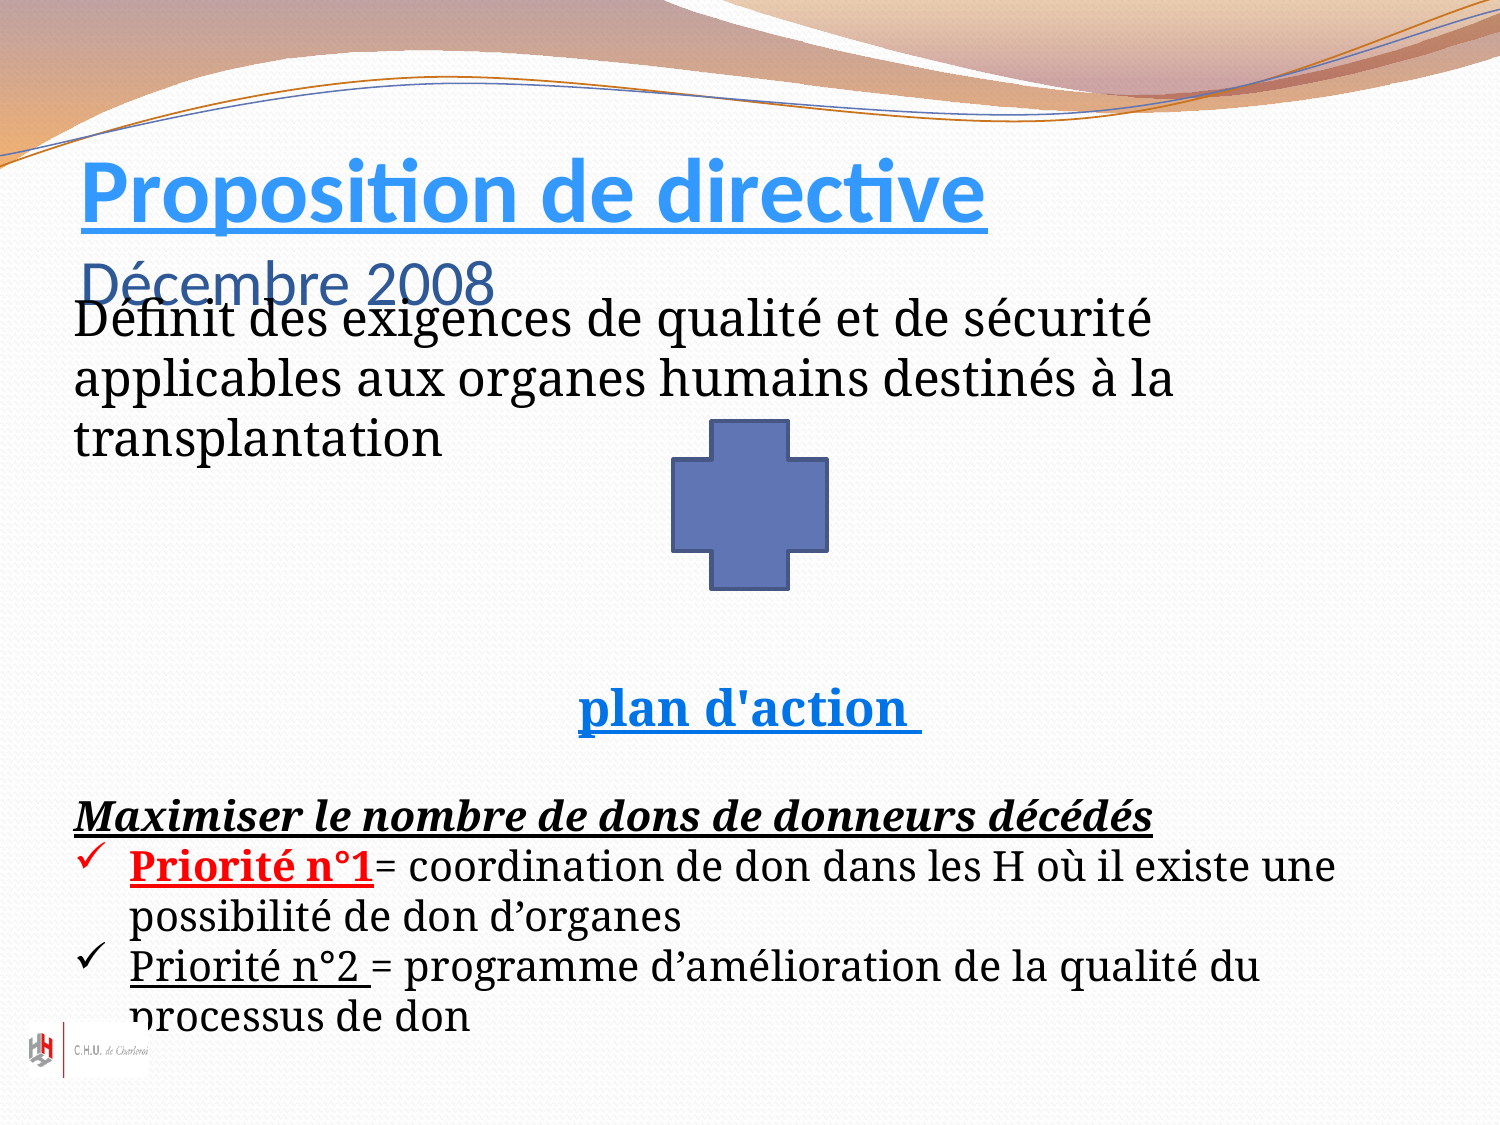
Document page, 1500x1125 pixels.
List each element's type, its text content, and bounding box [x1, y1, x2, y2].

picture [29, 1022, 148, 1078]
title Proposition de directive Décembre 2008 [80, 90, 1431, 278]
text_box [671, 419, 829, 591]
text_box Définit des exigences de qualité et de sécurité applicables aux organes humains destinés à la transplantation plan d'action Maximiser le nombre de dons de donneurs décédés Priorité n°1= coordination de don dans les H où il existe une possibilité de don d’organes Priorité n°2 = programme d’amélioration de la qualité du processus de don [58, 278, 1442, 1125]
